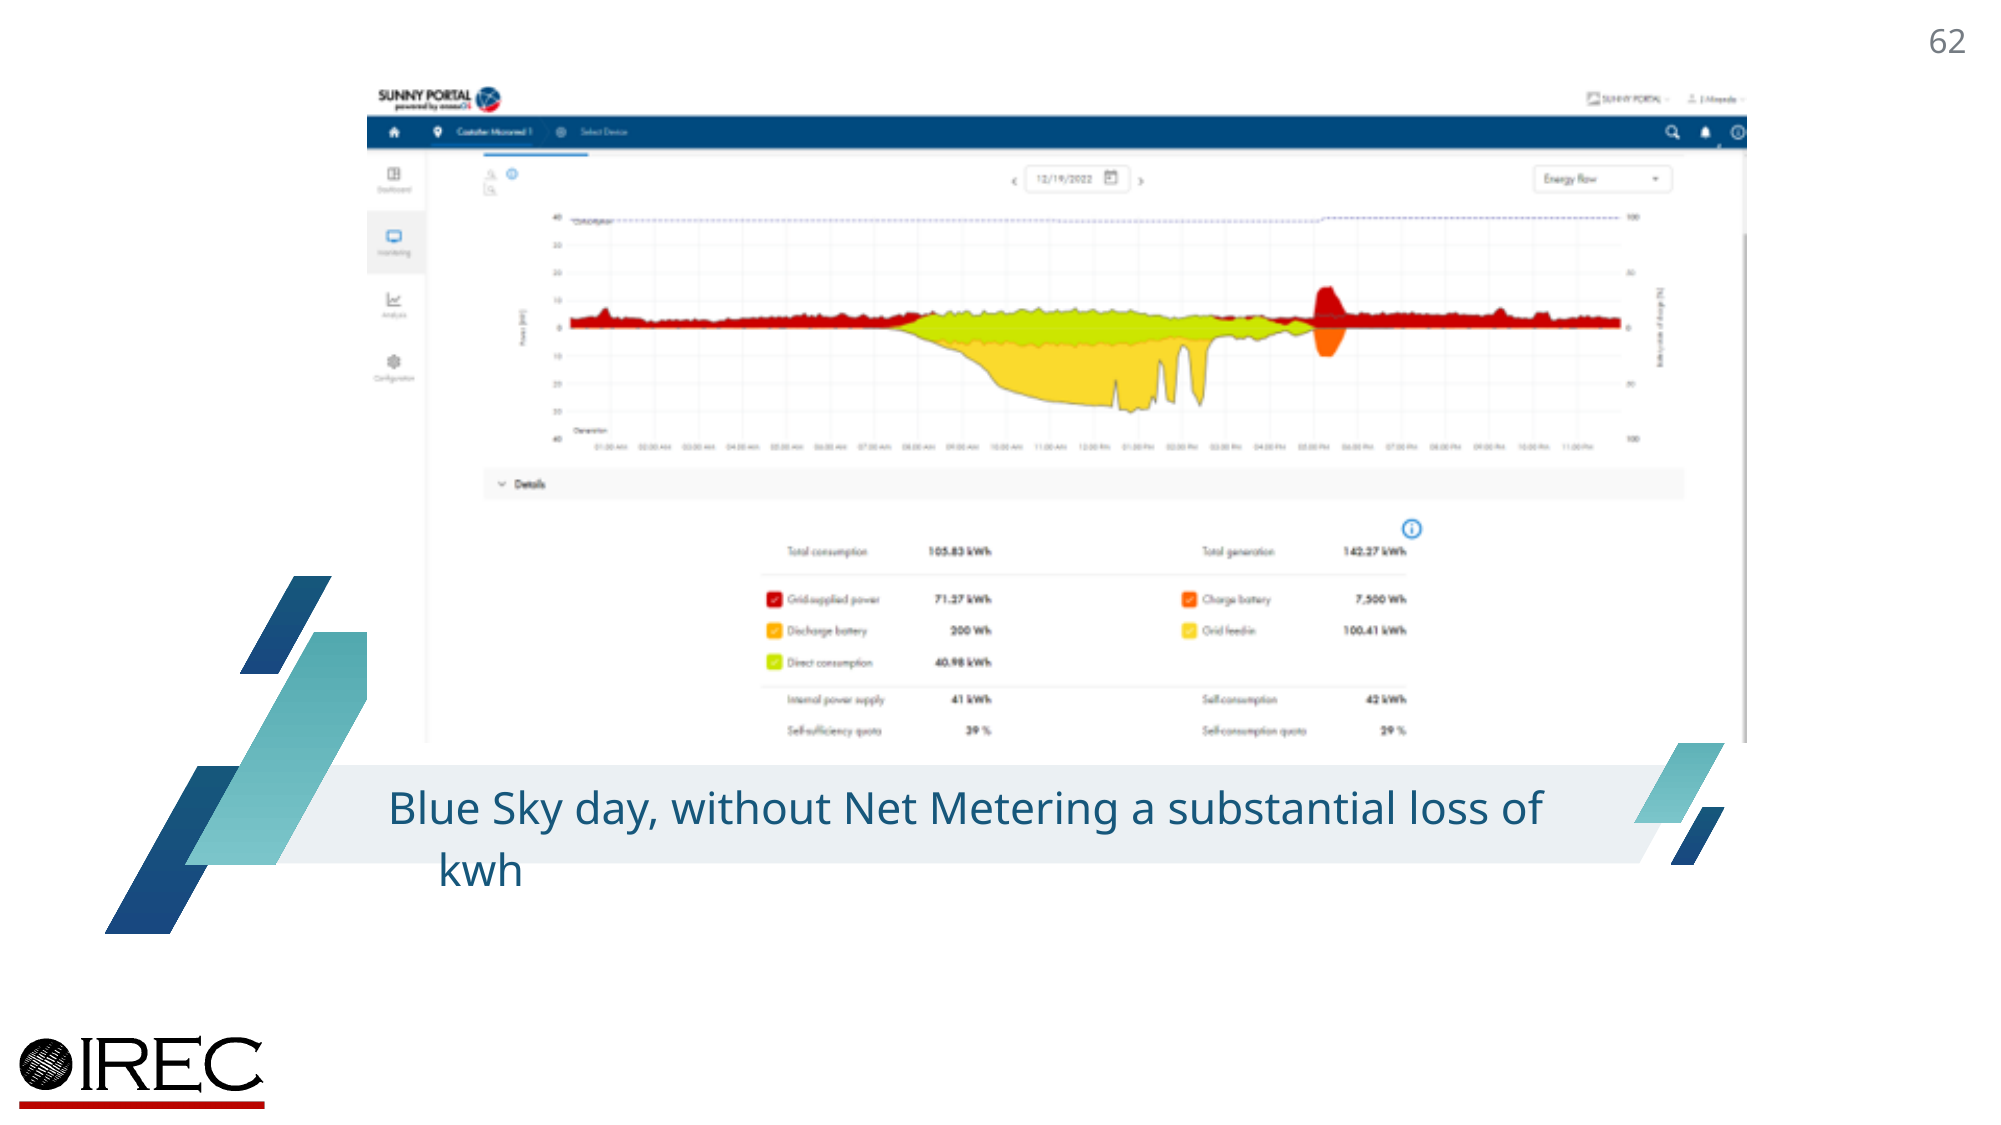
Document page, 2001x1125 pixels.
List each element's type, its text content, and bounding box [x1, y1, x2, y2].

list Blue Sky day, without Net Metering a substantial loss of kwh [338, 772, 1616, 859]
picture [367, 85, 1747, 743]
slide_number 62 [1871, 0, 1967, 87]
picture [14, 1032, 269, 1114]
